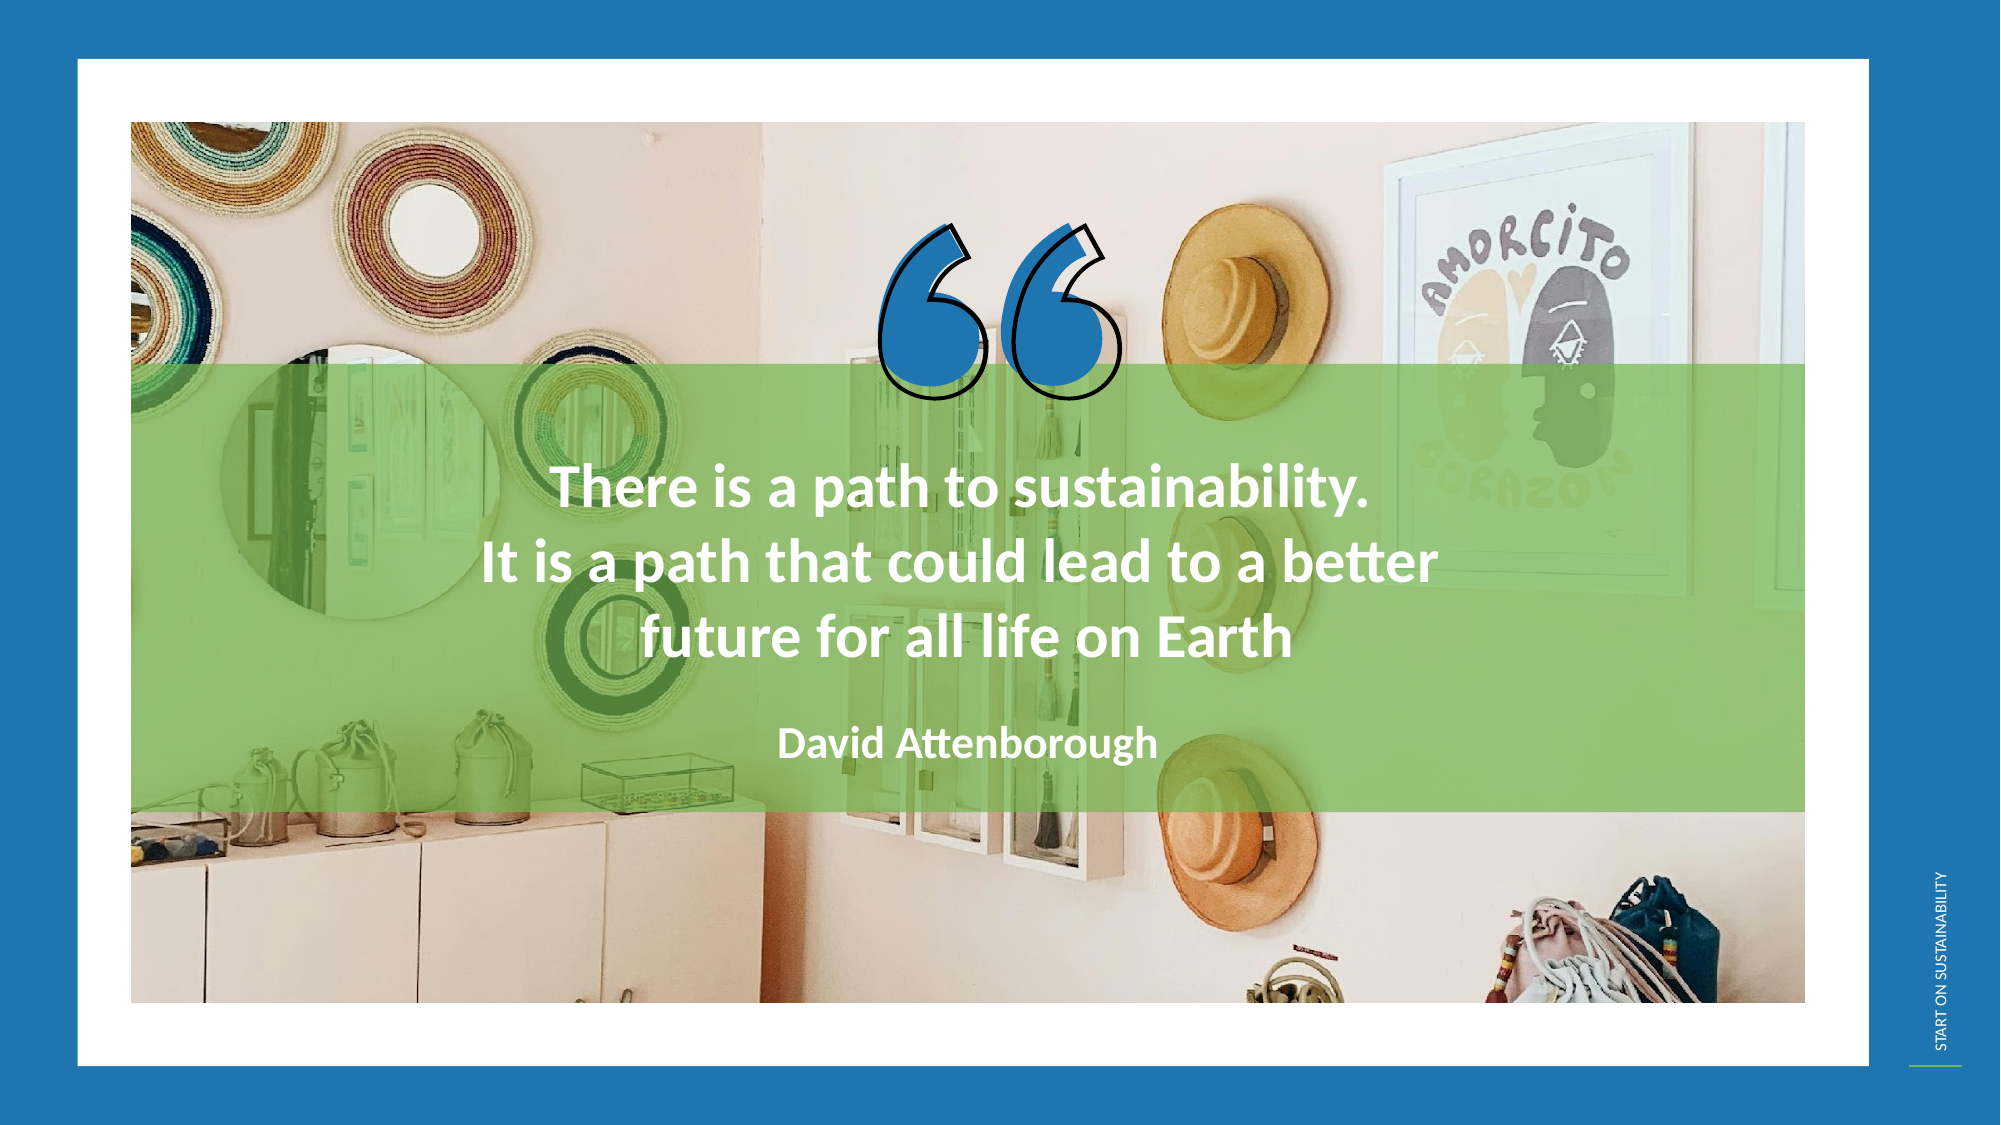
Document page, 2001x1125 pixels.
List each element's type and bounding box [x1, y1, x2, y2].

picture [130, 122, 1806, 1003]
text_box [877, 222, 1123, 401]
